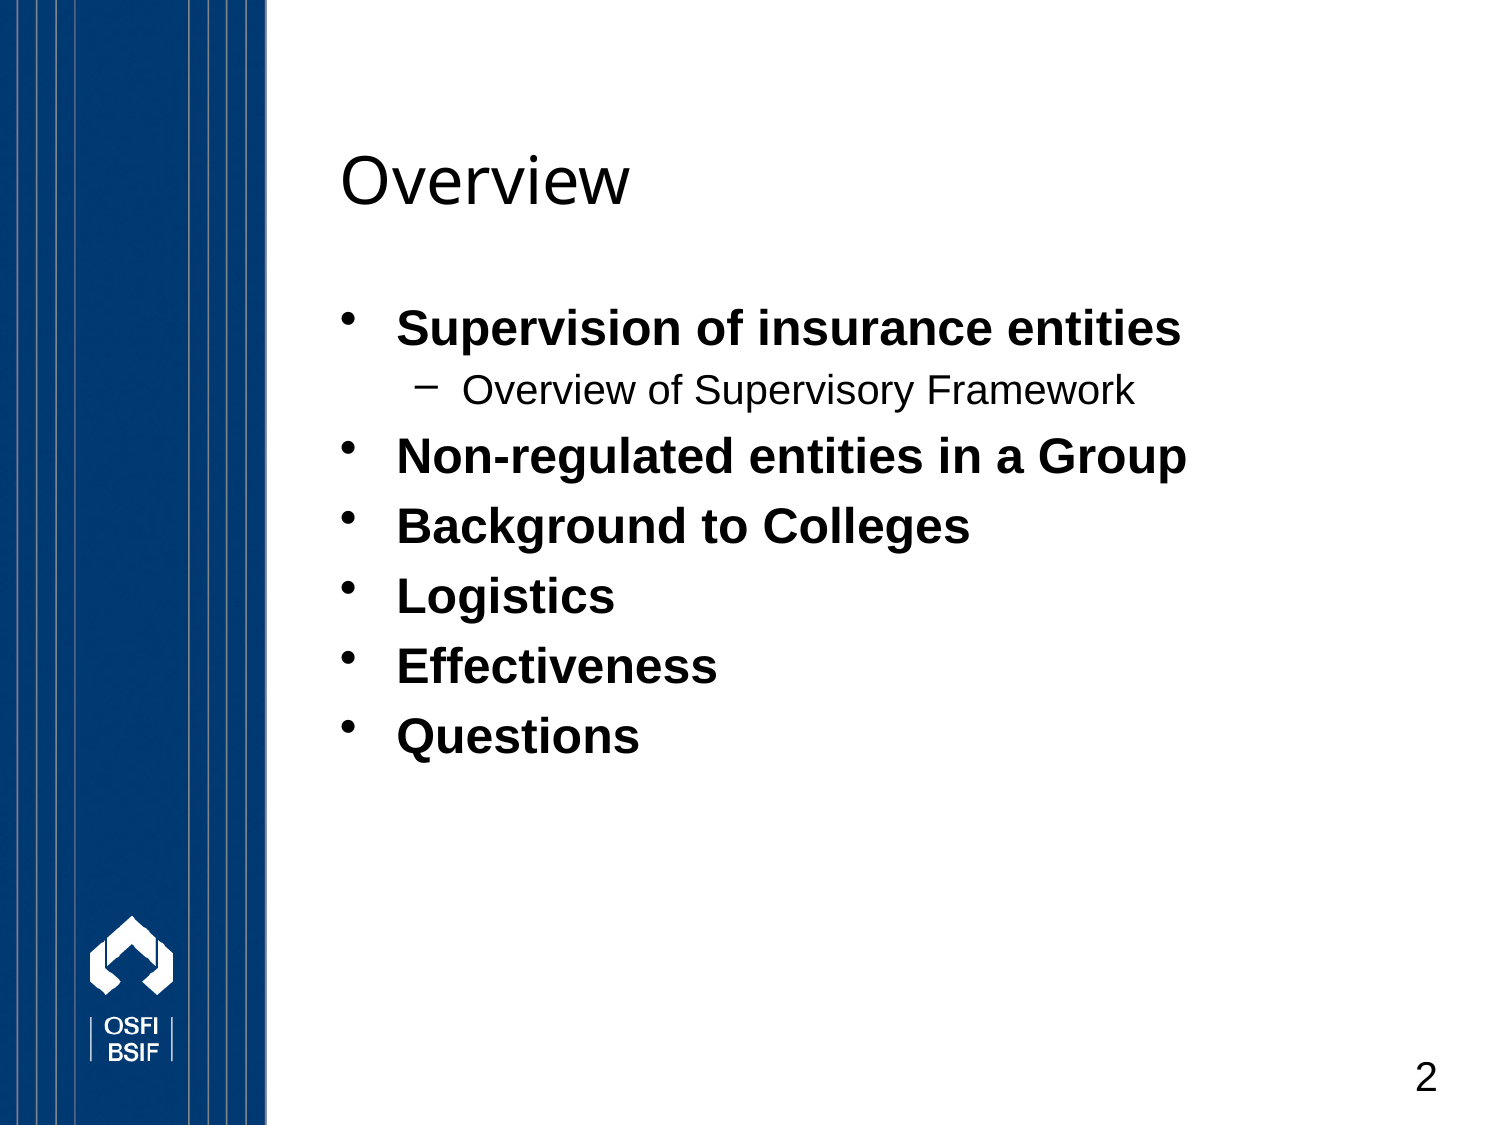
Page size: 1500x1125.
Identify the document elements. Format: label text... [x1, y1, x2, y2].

title Overview [324, 62, 1475, 225]
picture [0, 0, 1500, 1125]
list Supervision of insurance entities Overview of Supervisory Framework Non-regulated entities in a Group Background to Colleges Logistics Effectiveness Questions [324, 287, 1388, 1000]
